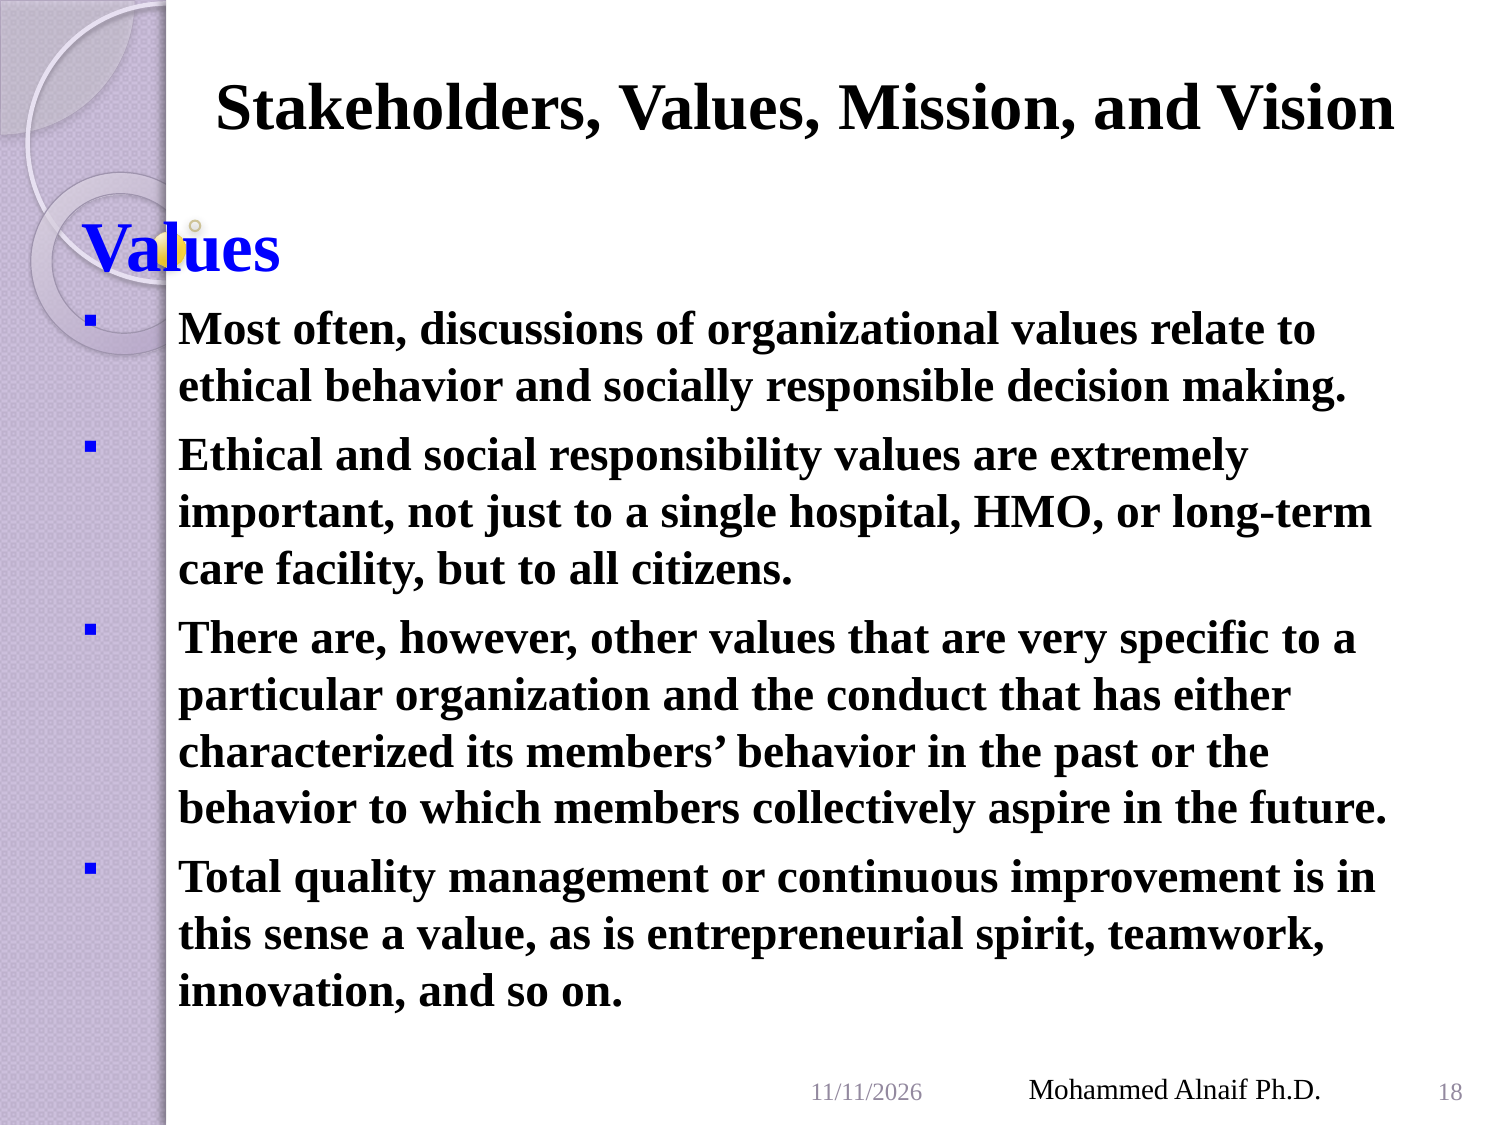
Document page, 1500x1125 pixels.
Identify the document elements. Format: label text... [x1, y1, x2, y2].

subtitle Values Most often, discussions of organizational values relate to ethical behavior and socially responsible decision making. Ethical and social responsibility values are extremely important, not just to a single hospital, HMO, or long-term care facility, but to all citizens. There are, however, other values that are very specific to a particular organization and the conduct that has either characterized its members’ behavior in the past or the behavior to which members collectively aspire in the future. Total quality management or continuous improvement is in this sense a value, as is entrepreneurial spirit, teamwork, innovation, and so on. [62, 200, 1450, 1038]
title Stakeholders, Values, Mission, and Vision [162, 37, 1450, 150]
slide_number 18 [1413, 1034, 1488, 1113]
footer Mohammed Alnaif Ph.D. [937, 1038, 1413, 1113]
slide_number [587, 1038, 937, 1113]
